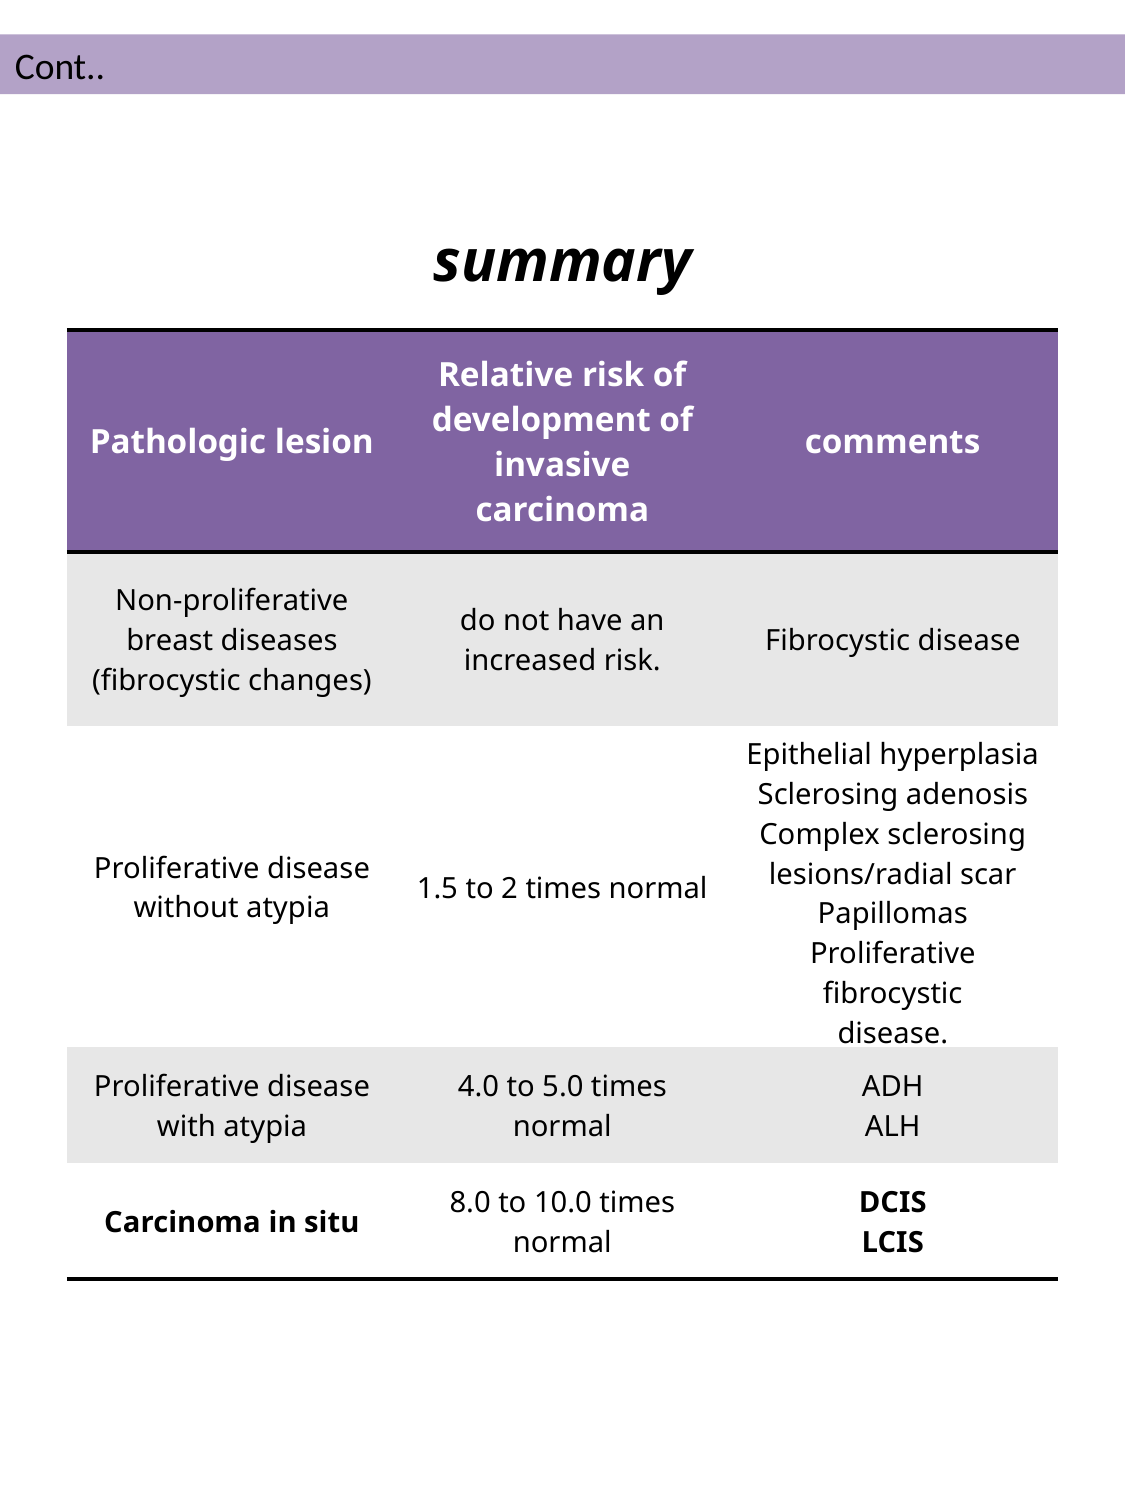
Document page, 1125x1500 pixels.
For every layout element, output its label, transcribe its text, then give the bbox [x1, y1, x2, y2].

table_cell Fibrocystic disease [728, 554, 1058, 726]
table_cell DCIS LCIS [728, 1163, 1058, 1277]
table_cell 8.0 to 10.0 times normal [397, 1163, 728, 1277]
text_box summary [373, 215, 752, 301]
text_box Cont.. [0, 34, 1125, 95]
table_cell Proliferative disease with atypia [67, 1047, 397, 1163]
table_cell do not have an increased risk. [397, 554, 728, 726]
table_cell ADH ALH [728, 1047, 1058, 1163]
table_header comments [728, 332, 1058, 550]
table_cell Epithelial hyperplasia Sclerosing adenosis Complex sclerosing lesions/radial scar Papillomas Proliferative fibrocystic disease. [728, 726, 1058, 1047]
table_header Relative risk of development of invasive carcinoma [397, 332, 728, 550]
table_cell Carcinoma in situ [67, 1163, 397, 1277]
table_cell Non-proliferative breast diseases (fibrocystic changes) [67, 554, 397, 726]
table_cell 1.5 to 2 times normal [397, 726, 728, 1047]
table_cell 4.0 to 5.0 times normal [397, 1047, 728, 1163]
table_header Pathologic lesion [67, 332, 397, 550]
table_cell Proliferative disease without atypia [67, 726, 397, 1047]
